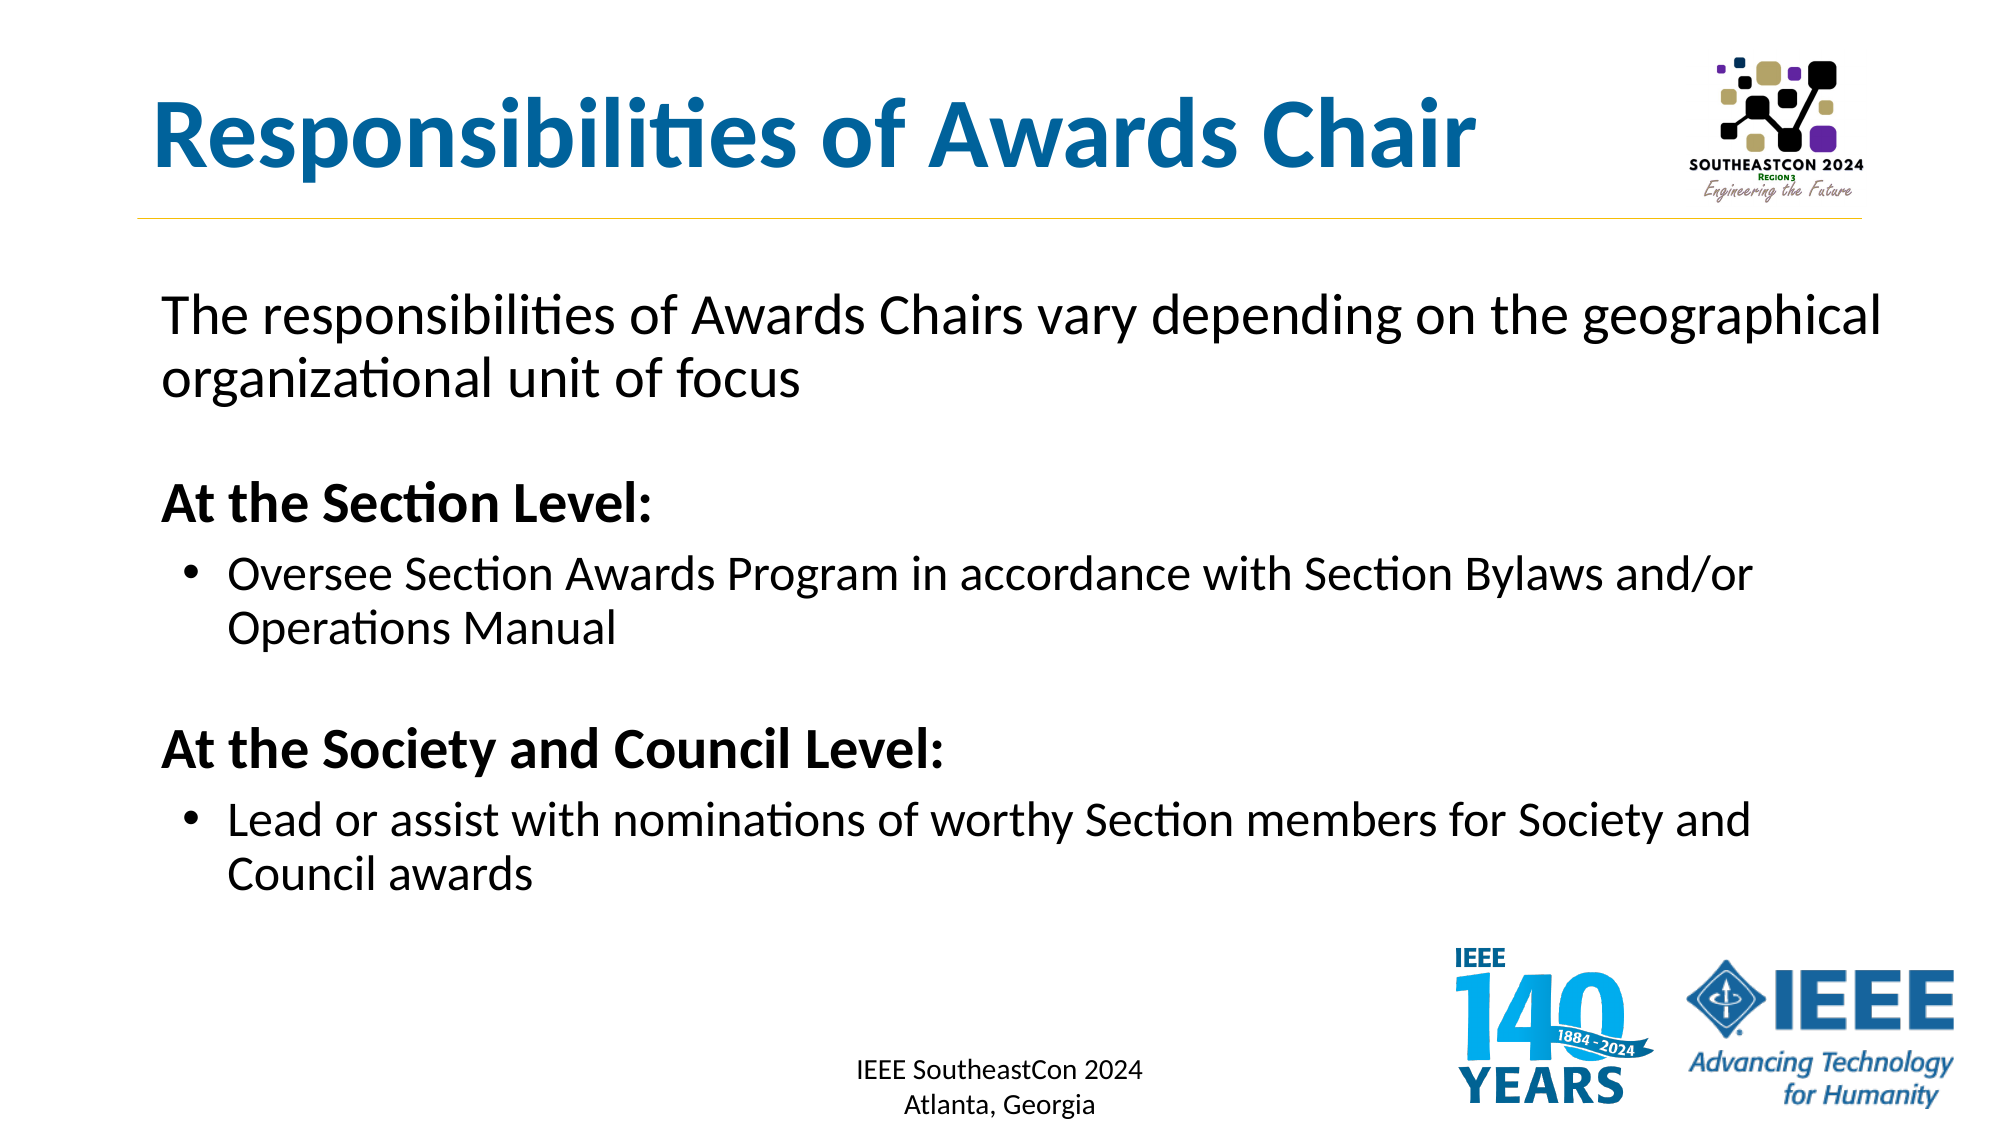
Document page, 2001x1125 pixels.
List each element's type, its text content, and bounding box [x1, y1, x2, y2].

text_box IEEE SoutheastCon 2024 Atlanta, Georgia [662, 1042, 1338, 1103]
picture [1435, 927, 1667, 1125]
title Responsibilities of Awards Chair [137, 59, 1677, 210]
picture [1686, 49, 1867, 207]
text_box The responsibilities of Awards Chairs vary depending on the geographical organizational unit of focus At the Section Level: Oversee Section Awards Program in accordance with Section Bylaws and/or Operations Manual At the Society and Council Level: Lead or assist with nominations of worthy Section members for Society and Council awards [137, 276, 1900, 909]
picture [1686, 959, 1954, 1109]
